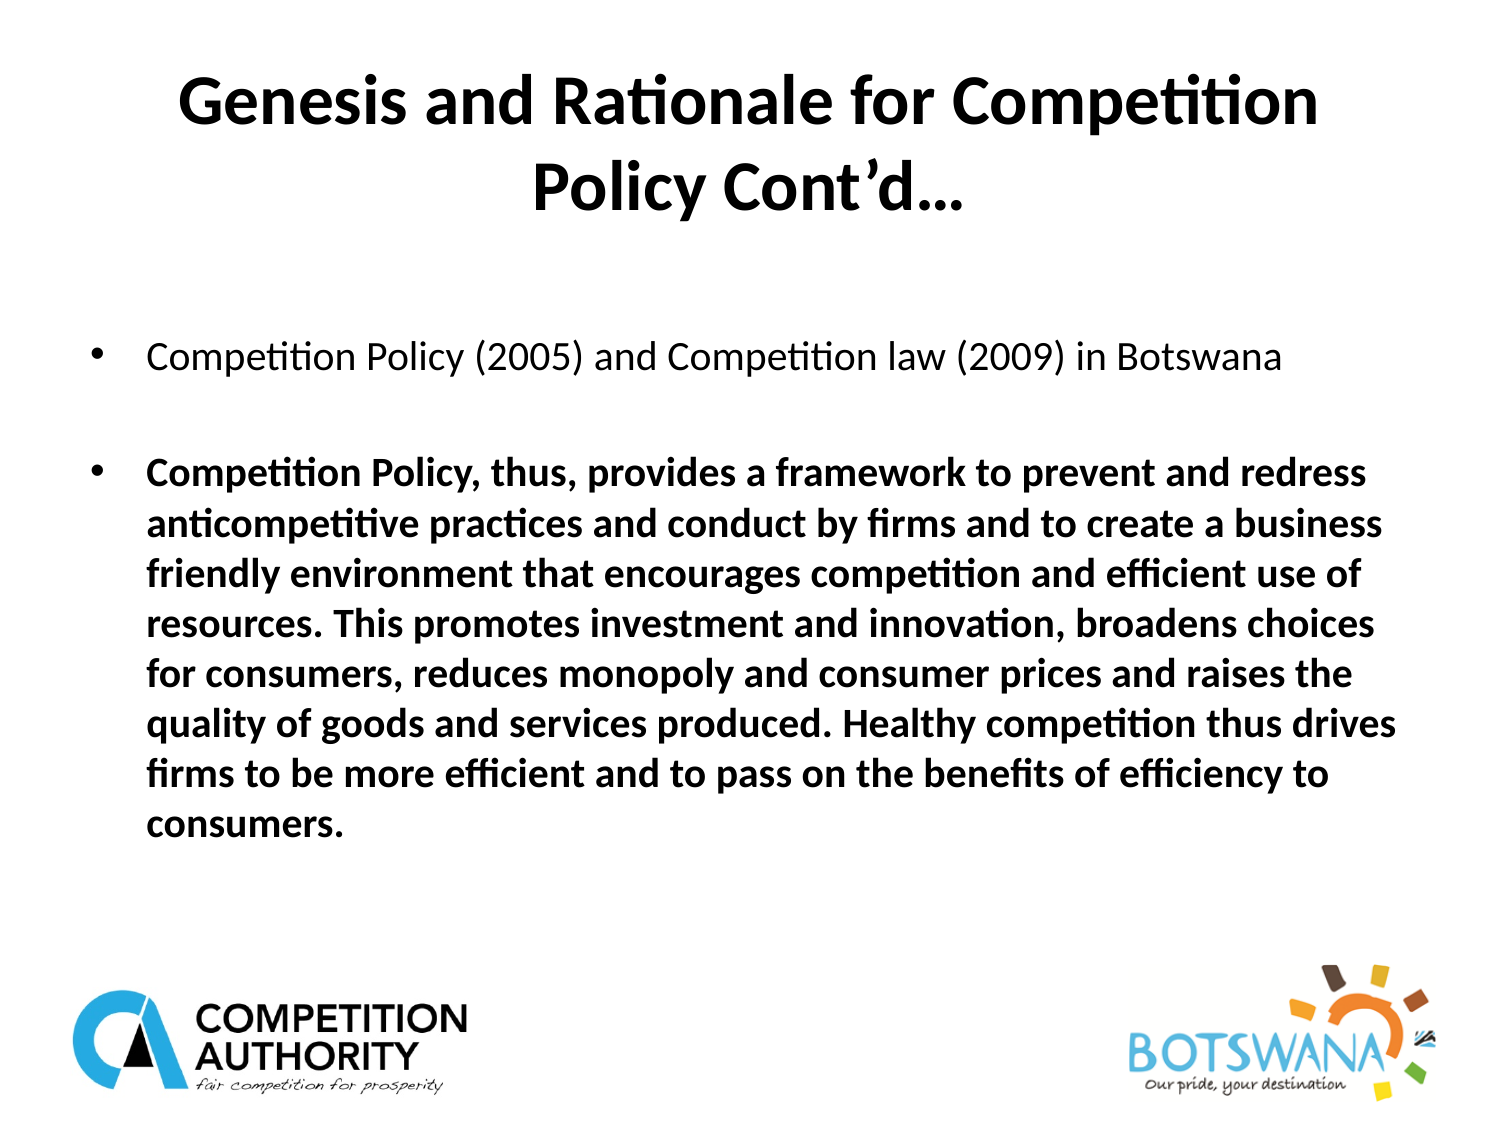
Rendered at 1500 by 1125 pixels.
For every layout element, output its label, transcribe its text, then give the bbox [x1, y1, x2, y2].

picture [70, 987, 471, 1113]
list Competition Policy (2005) and Competition law (2009) in Botswana Competition Policy, thus, provides a framework to prevent and redress anticompetitive practices and conduct by firms and to create a business friendly environment that encourages competition and efficient use of resources. This promotes investment and innovation, broadens choices for consumers, reduces monopoly and consumer prices and raises the quality of goods and services produced. Healthy competition thus drives firms to be more efficient and to pass on the benefits of efficiency to consumers. [75, 262, 1425, 1005]
picture [1128, 964, 1436, 1102]
title Genesis and Rationale for Competition Policy Cont’d… [75, 45, 1425, 233]
slide_number 4 [1074, 1042, 1425, 1103]
